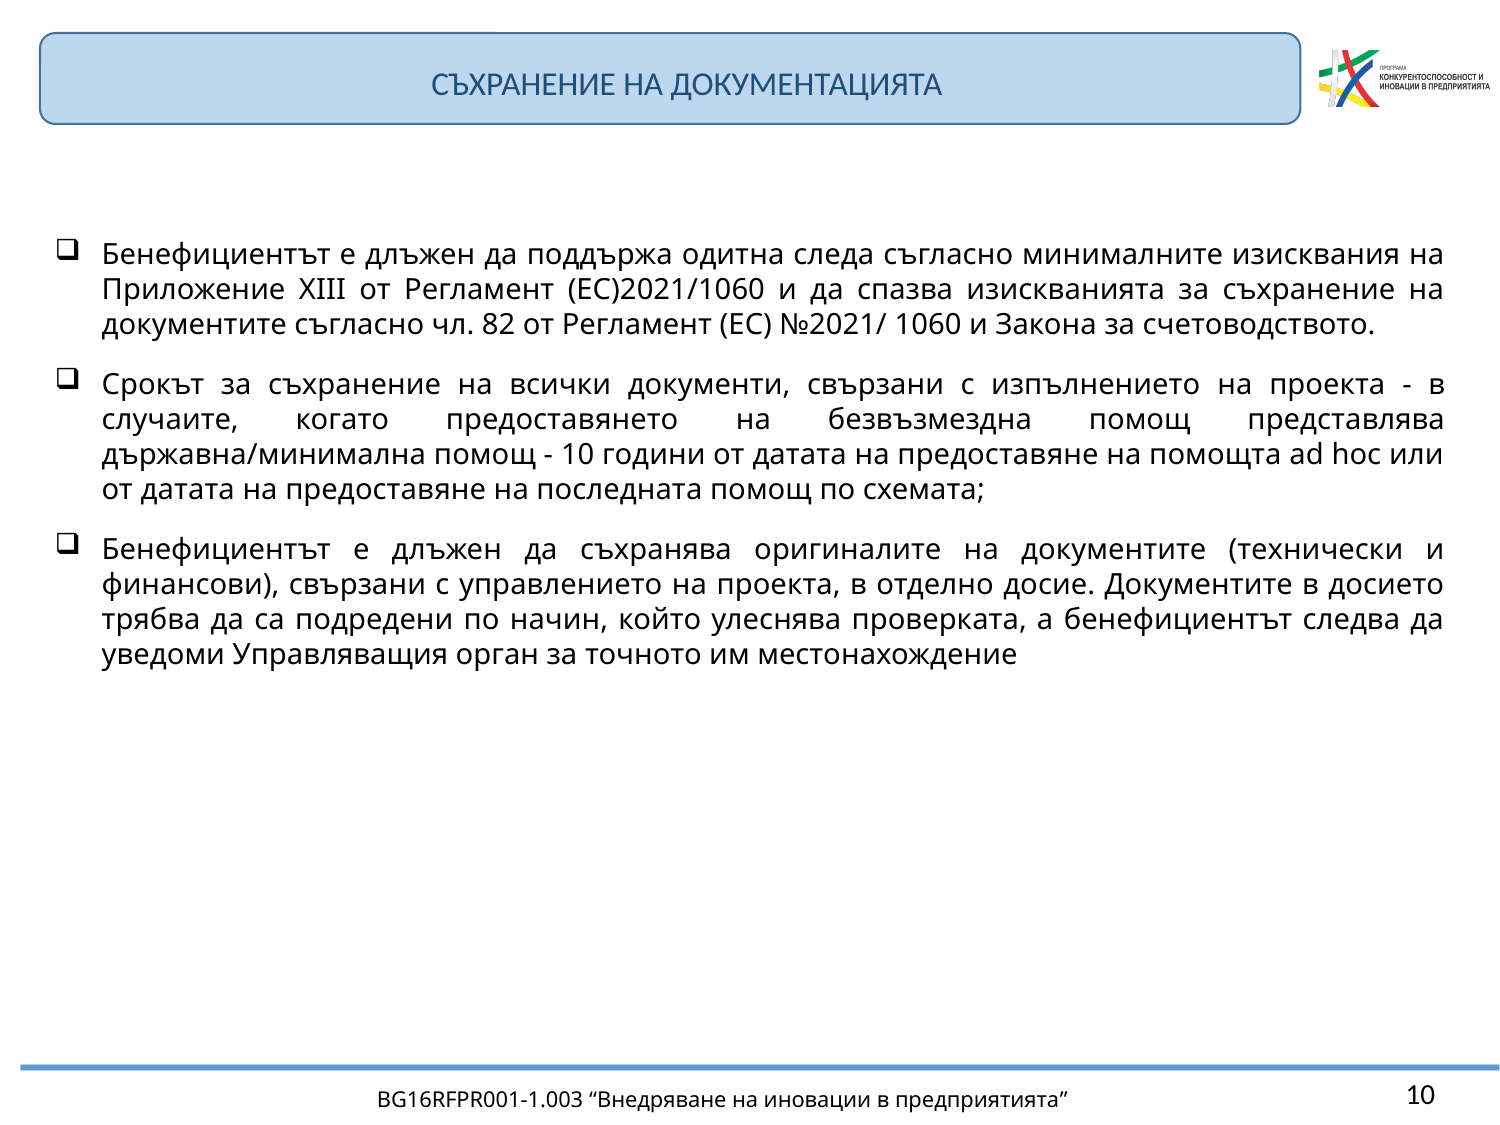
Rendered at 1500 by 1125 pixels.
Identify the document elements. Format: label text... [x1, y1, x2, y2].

text_box 10 [1390, 1067, 1500, 1118]
text_box [20, 1064, 1500, 1071]
picture [1319, 50, 1490, 107]
text_box [20, 1070, 1190, 1125]
text_box Бенефициентът е длъжен да поддържа одитна следа съгласно минималните изисквания на Приложение XIII от Регламент (ЕС)2021/1060 и да спазва изискванията за съхранение на документите съгласно чл. 82 от Регламент (ЕС) №2021/ 1060 и Закона за счетоводството. Срокът за съхранение на всички документи, свързани с изпълнението на проекта - в случаите, когато предоставянето на безвъзмездна помощ представлява държавна/минимална помощ - 10 години от датата на предоставяне на помощта ad hoc или от датата на предоставяне на последната помощ по схемата; Бенефициентът е длъжен да съхранява оригиналите на документите (технически и финансови), свързани с управлението на проекта, в отделно досие. Документите в досието трябва да са подредени по начин, който улеснява проверката, а бенефициентът следва да уведоми Управляващия орган за точното им местонахождение [39, 168, 1460, 678]
text_box СЪХРАНЕНИЕ НА ДОКУМЕНТАЦИЯТА [38, 31, 1302, 125]
text_box BG16RFPR001-1.003 “Внедряване на иновации в предприятията” [40, 1077, 1405, 1119]
